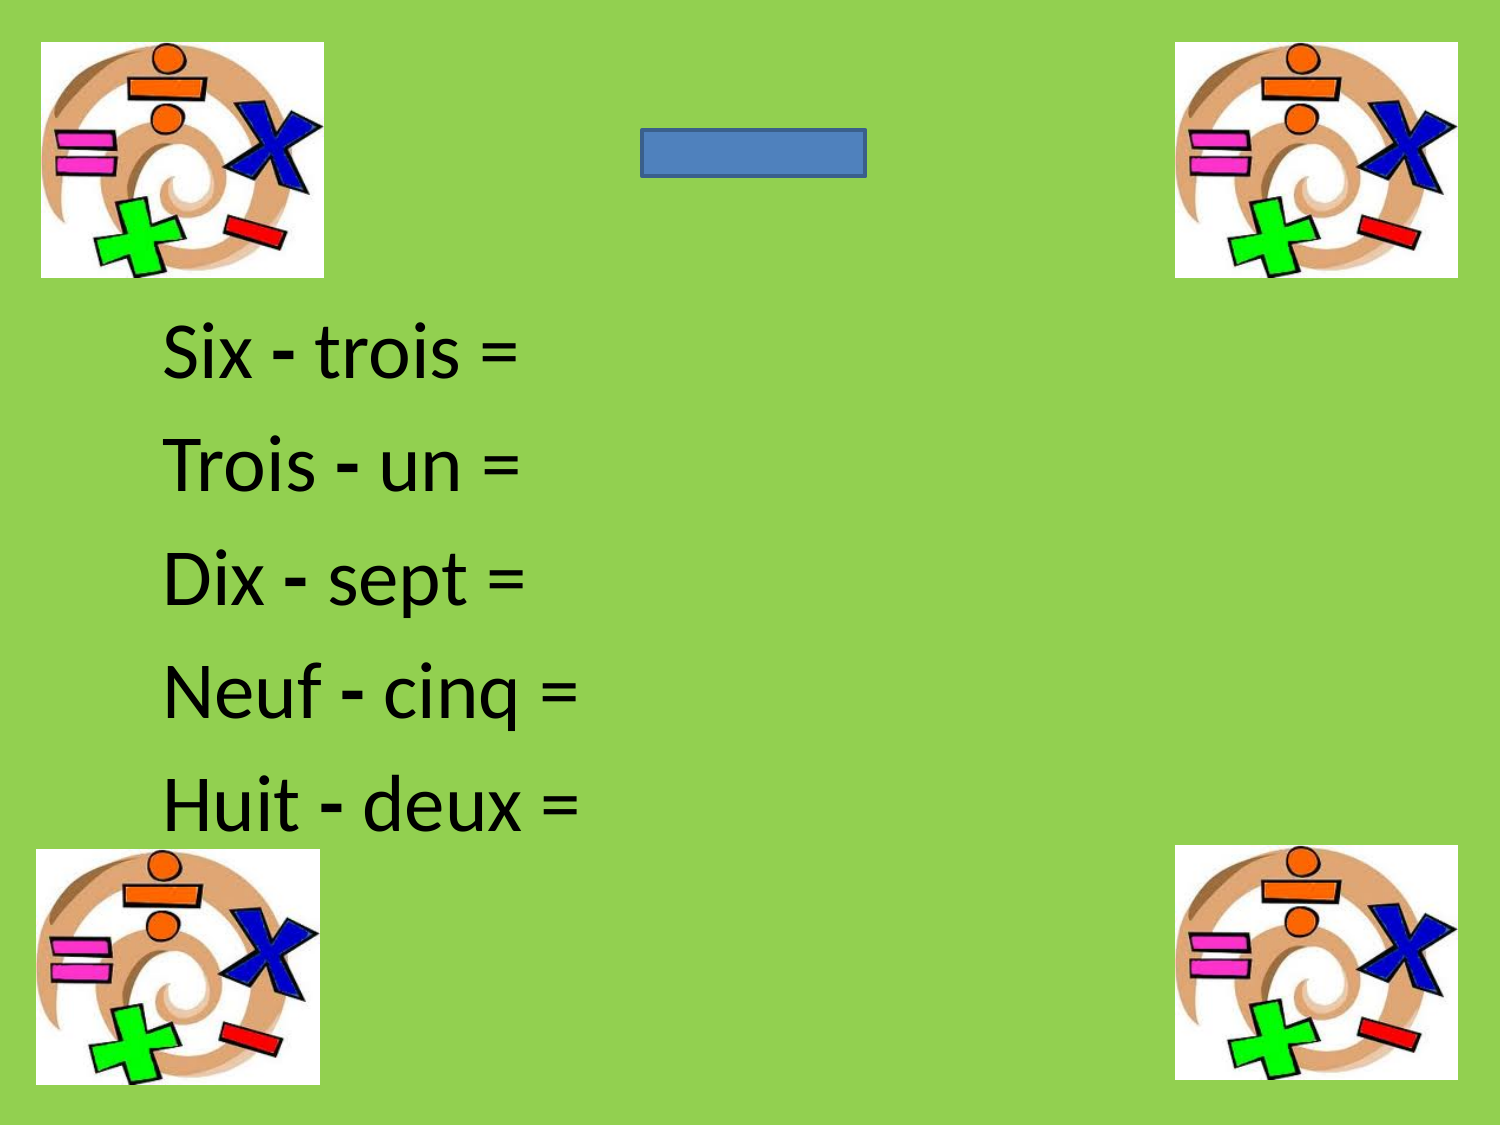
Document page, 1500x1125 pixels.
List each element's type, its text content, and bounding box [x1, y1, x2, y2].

picture [1174, 845, 1459, 1081]
picture [36, 849, 320, 1085]
list Six - trois = Trois - un = Dix - sept = Neuf - cinq = Huit - deux = [147, 289, 1427, 859]
text_box [640, 128, 867, 178]
picture [1174, 42, 1459, 278]
picture [40, 42, 325, 278]
